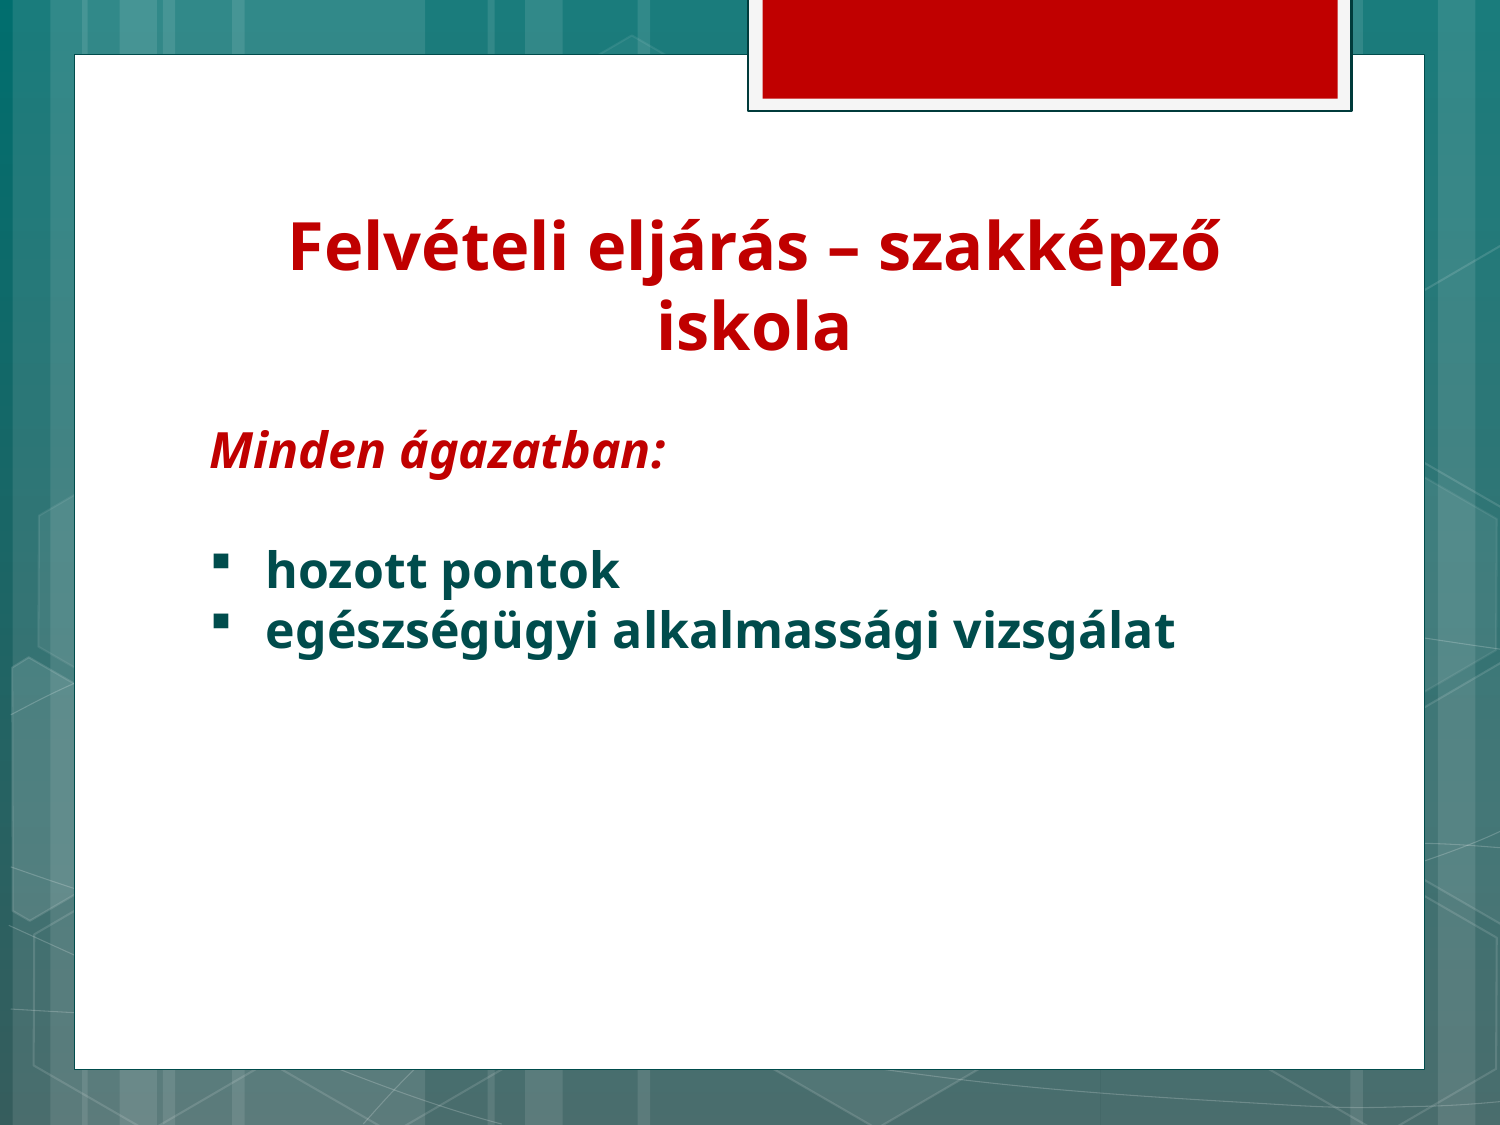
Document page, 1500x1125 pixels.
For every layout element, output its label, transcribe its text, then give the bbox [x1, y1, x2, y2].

text_box Minden ágazatban: hozott pontok egészségügyi alkalmassági vizsgálat [194, 410, 1294, 666]
text_box Felvételi eljárás – szakképző iskola [171, 196, 1339, 371]
